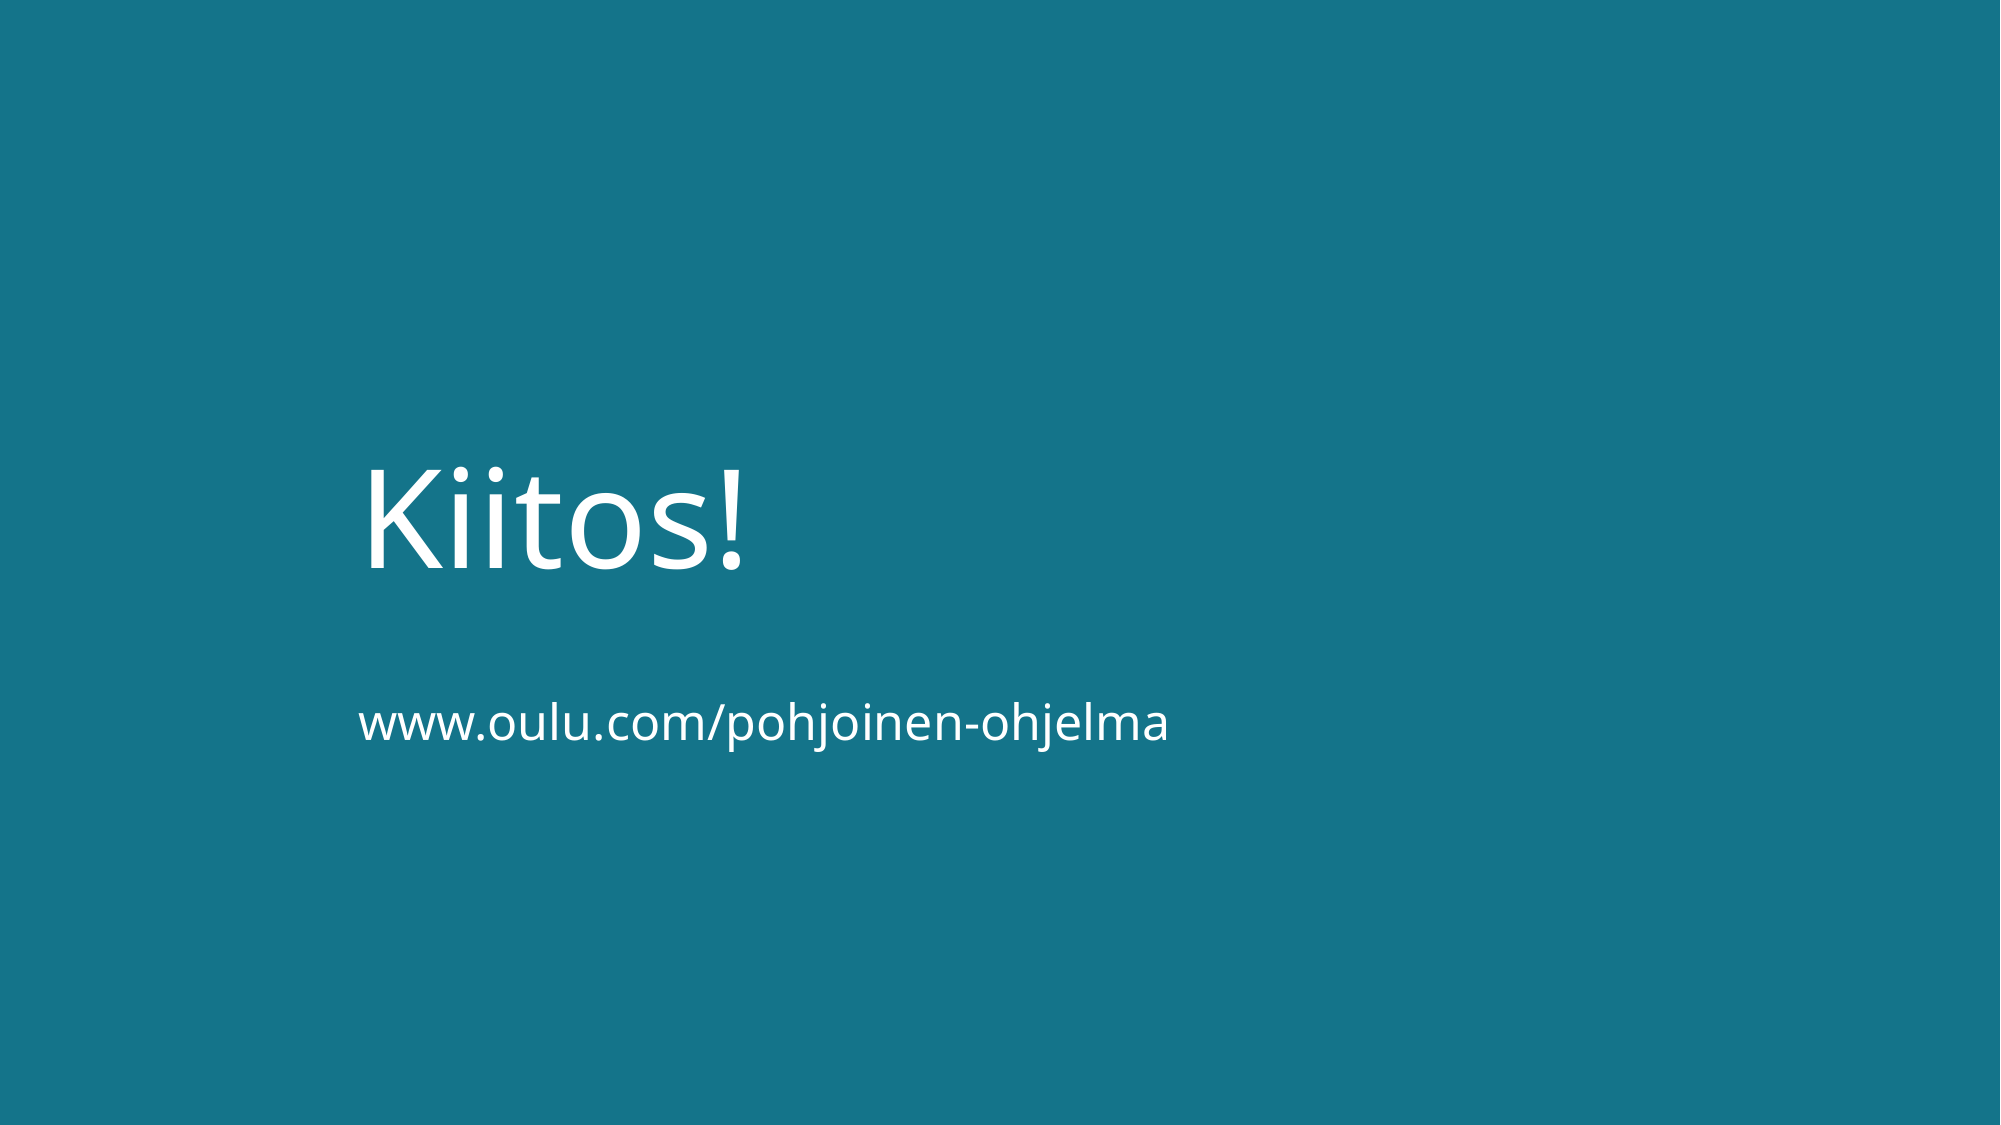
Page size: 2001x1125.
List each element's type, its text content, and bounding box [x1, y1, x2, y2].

text_box www.oulu.com/pohjoinen-ohjelma [343, 683, 1344, 759]
text_box [0, 0, 2000, 1125]
text_box Kiitos! [343, 423, 1344, 604]
